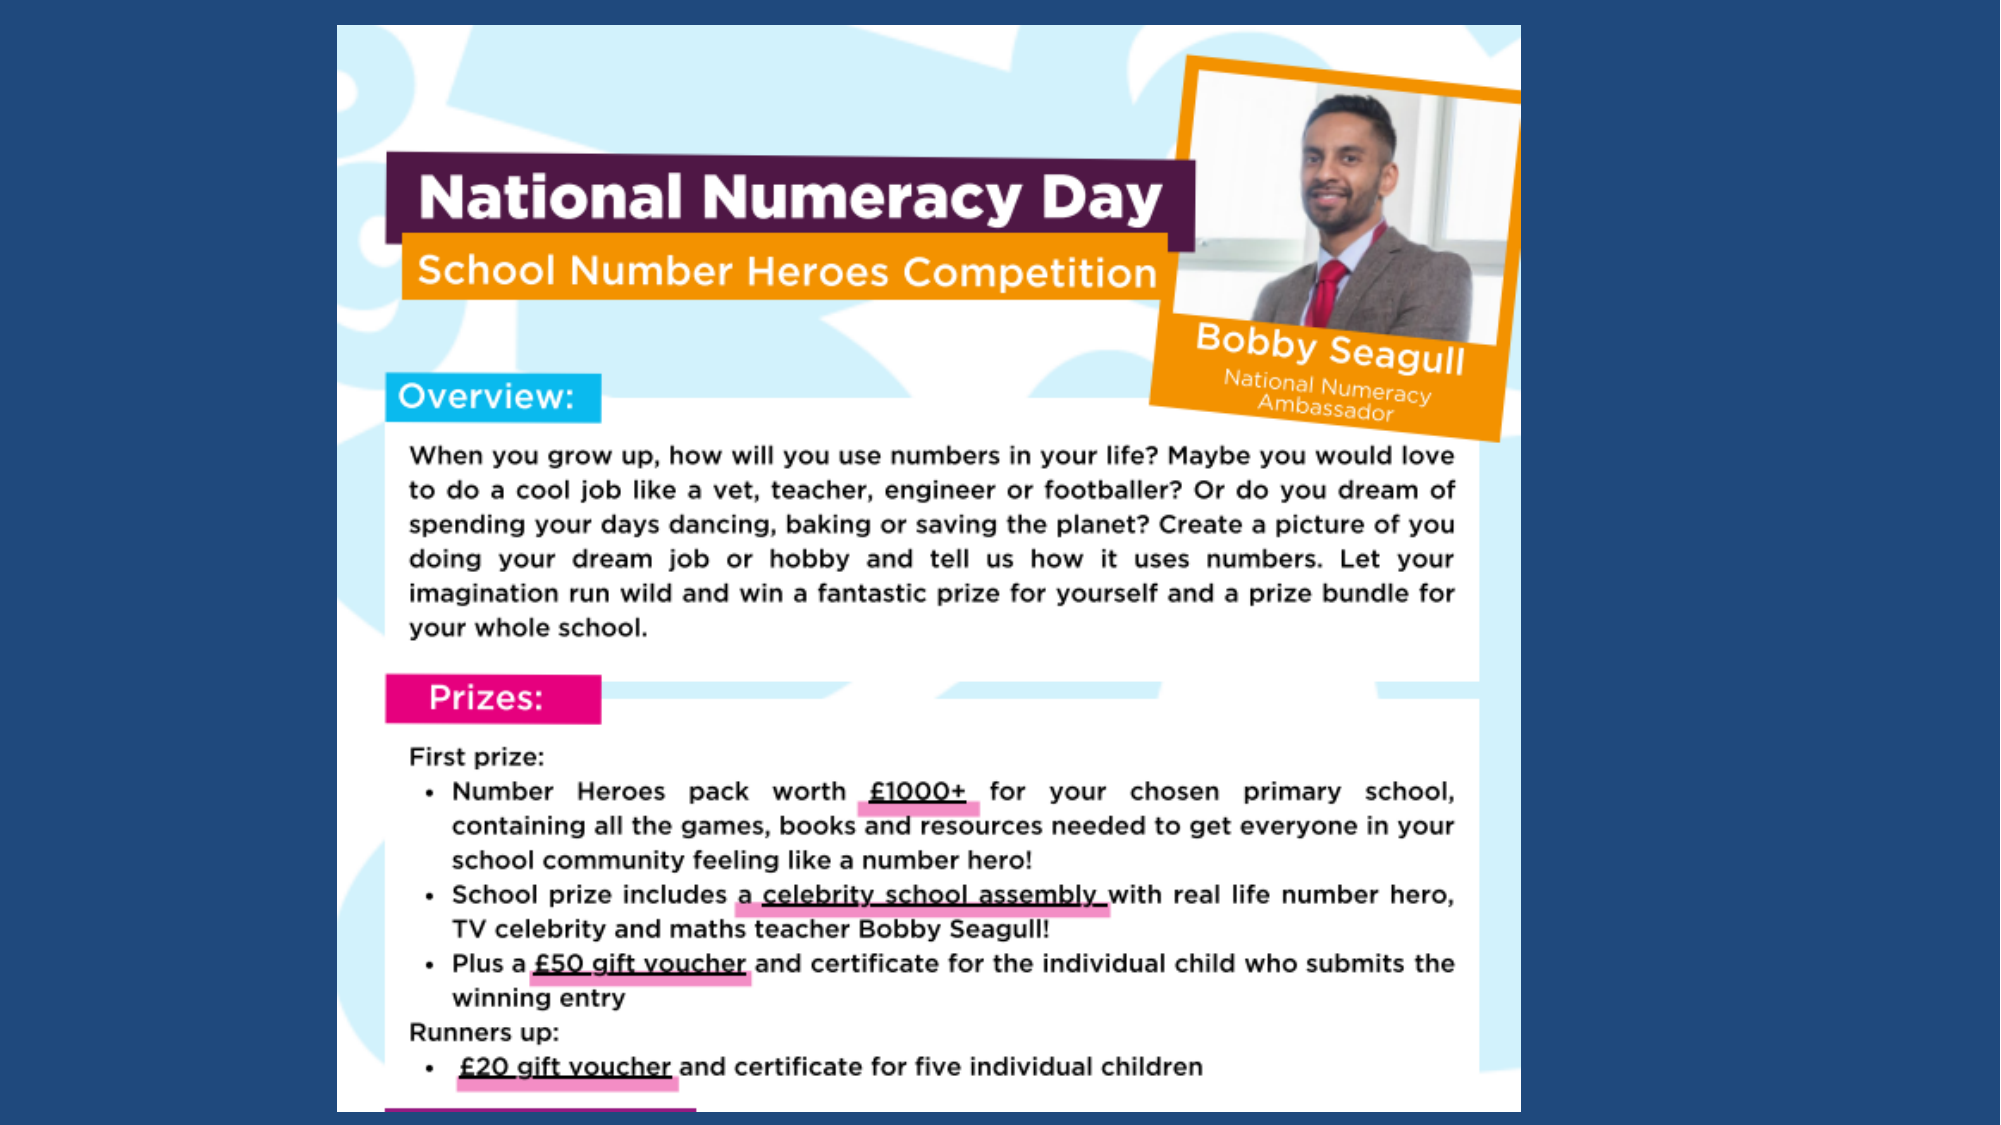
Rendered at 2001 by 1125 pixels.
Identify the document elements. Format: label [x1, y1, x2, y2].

list [337, 24, 1521, 1113]
